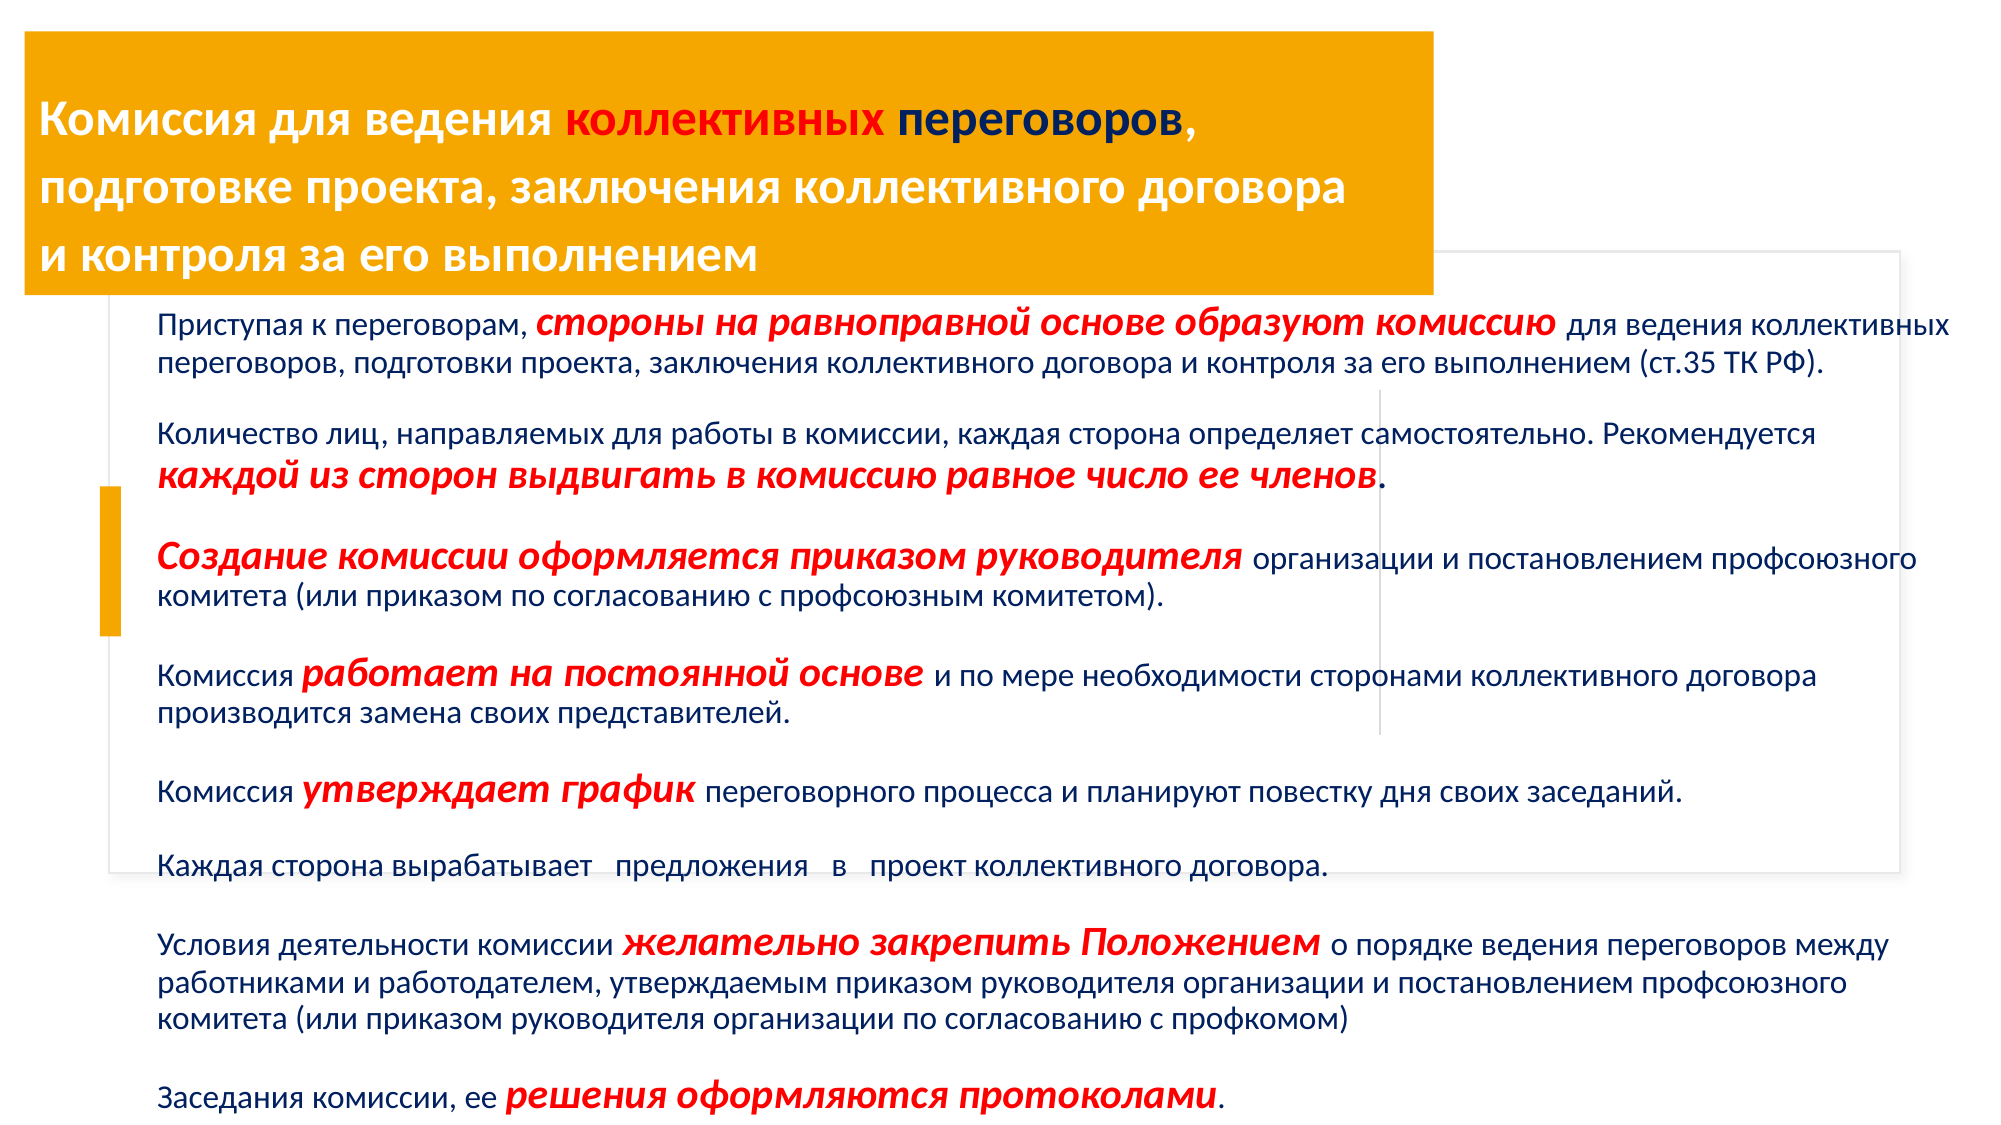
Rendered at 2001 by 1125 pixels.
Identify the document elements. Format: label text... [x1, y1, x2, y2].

list Комиссия для ведения коллективных переговоров, подготовке проекта, заключения коллективного договора и контроля за его выполнением [24, 31, 1434, 296]
title Приступая к переговорам, стороны на равноправной основе образуют комиссию для ведения коллективных переговоров, подготовки проекта, заключения коллективного договора и контроля за его выполнением (ст.35 ТК РФ). Количество лиц, направляемых для работы в комиссии, каждая сторона определяет самостоятельно. Рекомендуется каждой из сторон выдвигать в комиссию равное число ее членов. Создание комиссии оформляется приказом руководителя организации и постановлением профсоюзного комитета (или приказом по согласованию с профсоюзным комитетом). Комиссия работает на постоянной основе и по мере необходимости сторонами коллективного договора производится замена своих представителей. Комиссия утверждает график переговорного процесса и планируют повестку дня своих заседаний. Каждая сторона вырабатывает предложения в проект коллективного договора. Условия деятельности комиссии желательно закрепить Положением о порядке ведения переговоров между работниками и работодателем, утверждаемым приказом руководителя организации и постановлением профсоюзного комитета (или приказом руководителя организации по согласованию с профкомом) Заседания комиссии, ее решения оформляются протоколами. [142, 483, 1976, 974]
